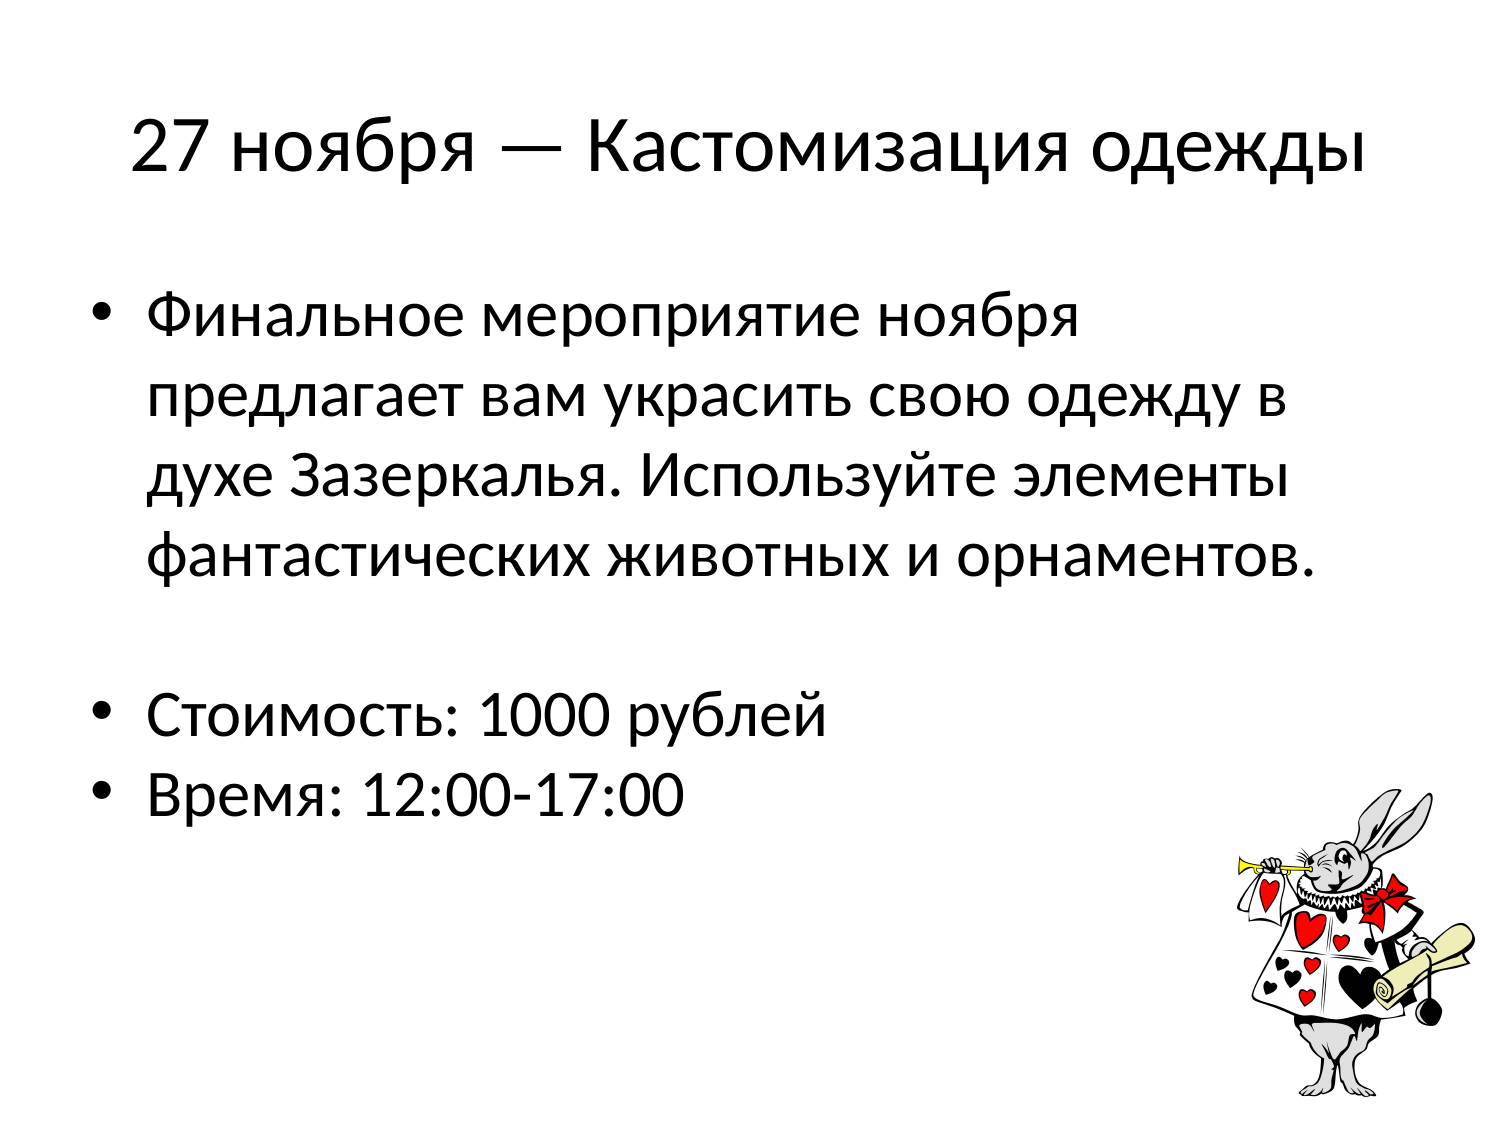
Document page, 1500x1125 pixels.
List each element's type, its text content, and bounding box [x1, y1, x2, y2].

title 27 ноября — Кастомизация одежды [75, 45, 1425, 233]
picture [1237, 789, 1475, 1097]
list Финальное мероприятие ноября предлагает вам украсить свою одежду в духе Зазеркалья. Используйте элементы фантастических животных и орнаментов. Стоимость: 1000 рублей Время: 12:00-17:00 [75, 262, 1425, 1005]
